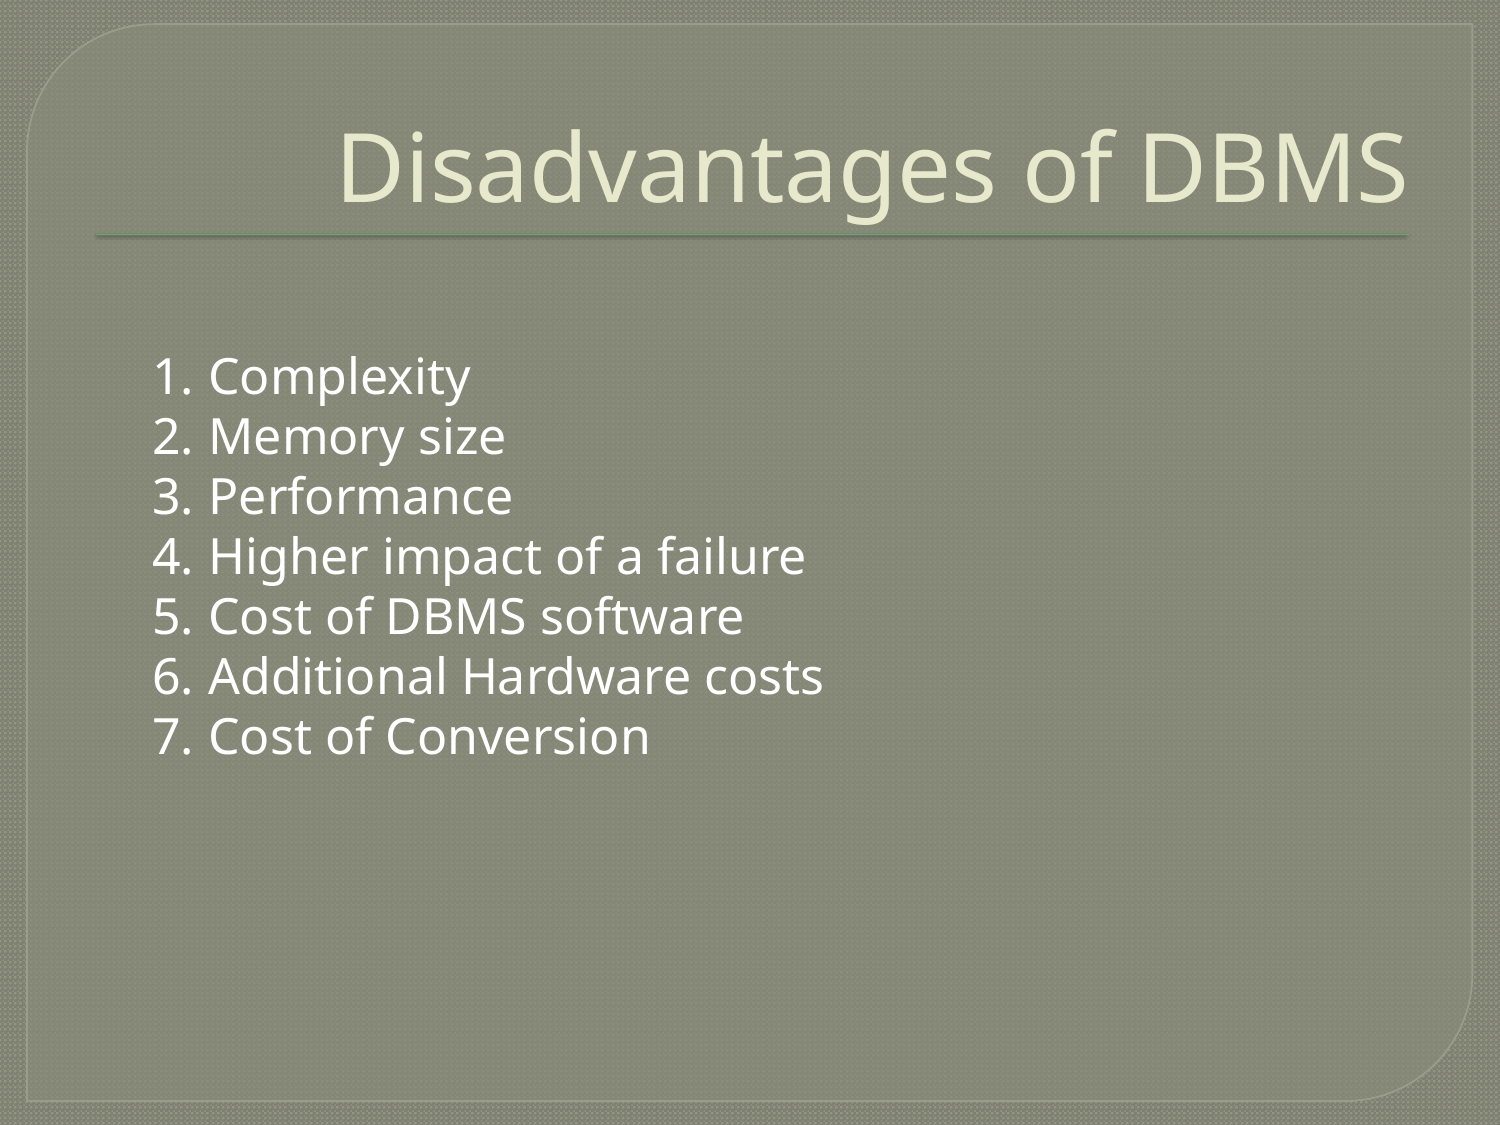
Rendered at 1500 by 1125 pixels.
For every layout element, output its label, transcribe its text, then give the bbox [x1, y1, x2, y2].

title Disadvantages of DBMS [75, 41, 1425, 229]
text_box Complexity Memory size Performance Higher impact of a failure Cost of DBMS software Additional Hardware costs Cost of Conversion [137, 337, 1363, 773]
